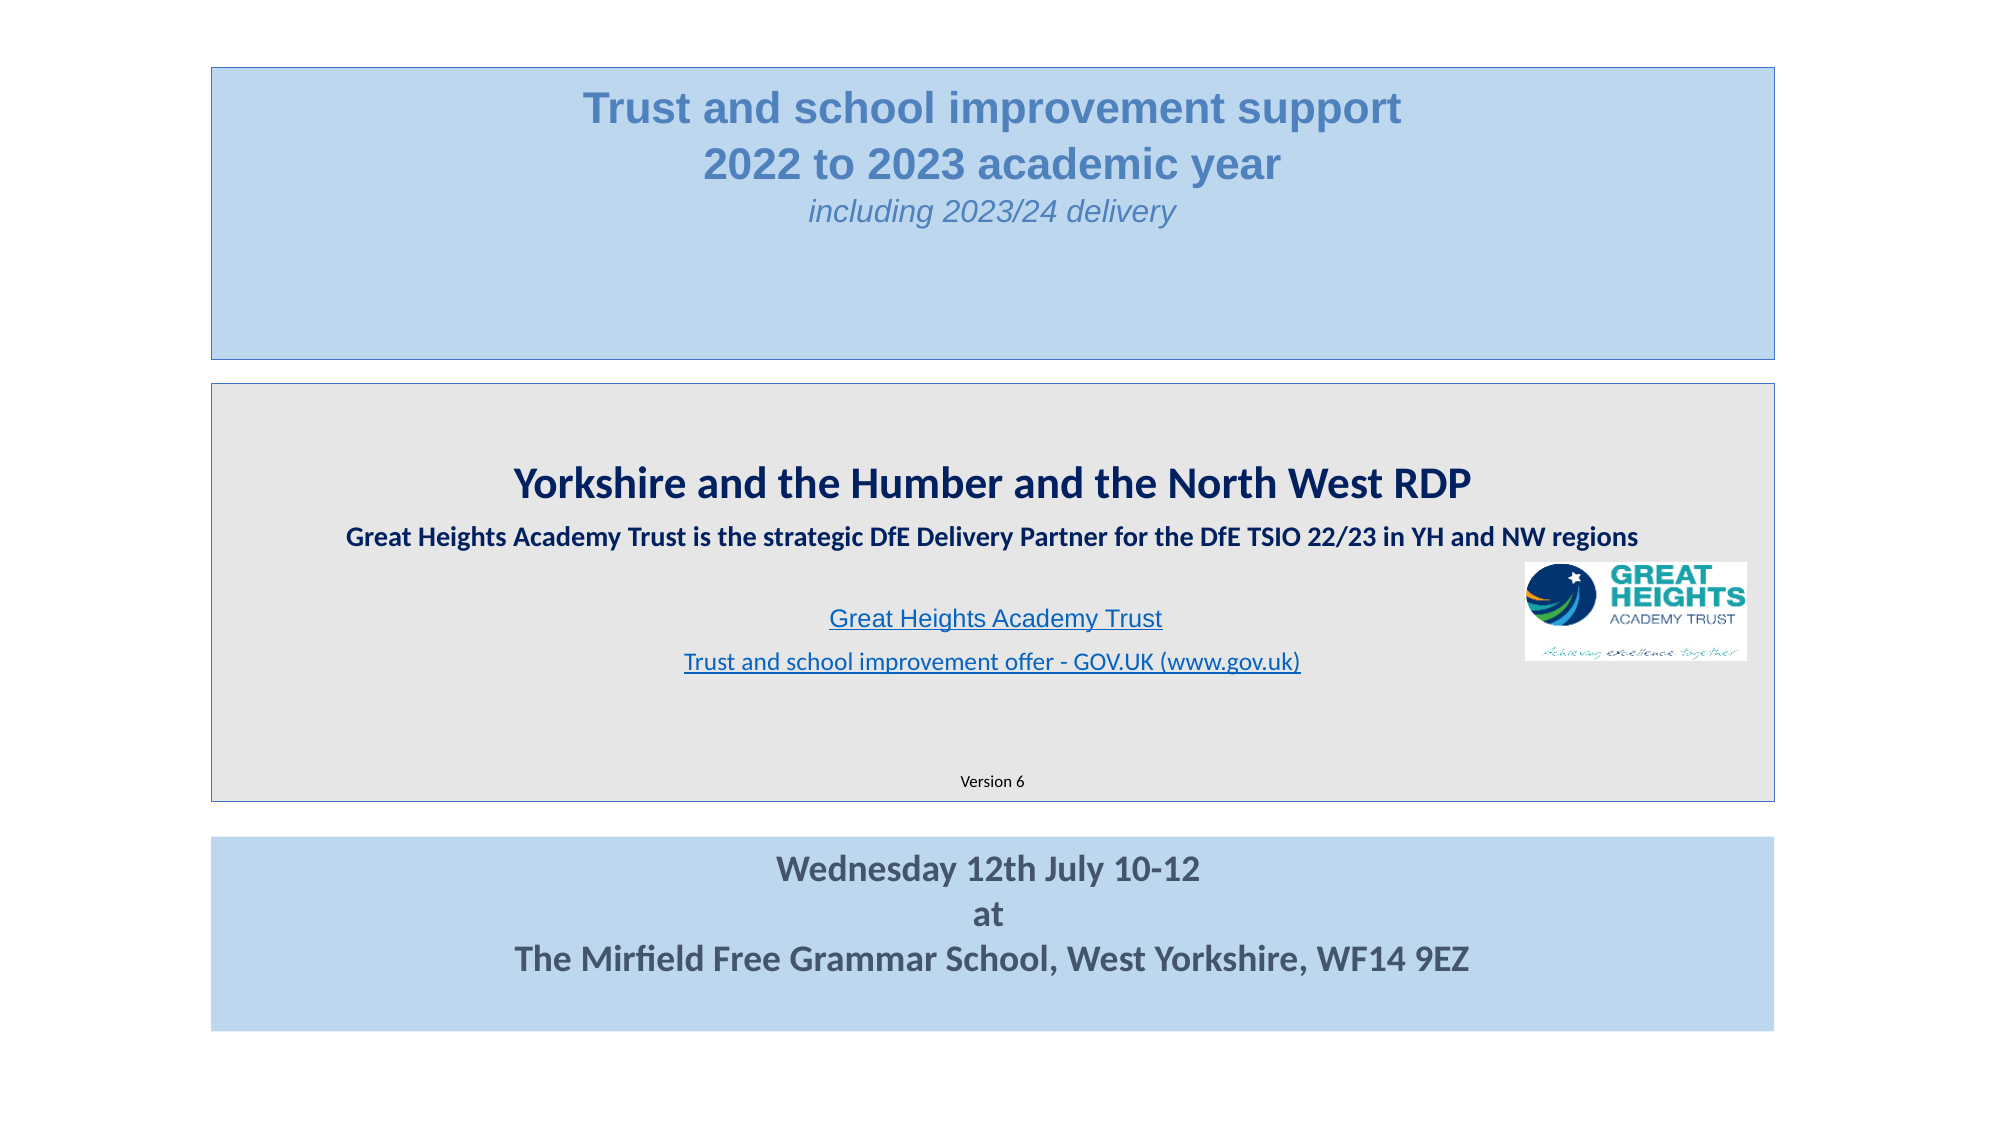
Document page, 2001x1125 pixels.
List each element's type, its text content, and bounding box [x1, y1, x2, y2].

text_box Wednesday 12th July 10-12 at The Mirfield Free Grammar School, West Yorkshire, WF14 9EZ [211, 836, 1775, 1032]
picture [1525, 562, 1747, 661]
subtitle Yorkshire and the Humber and the North West RDP Great Heights Academy Trust is the strategic DfE Delivery Partner for the DfE TSIO 22/23 in YH and NW regions Great Heights Academy Trust Trust and school improvement offer - GOV.UK (www.gov.uk) Version 6 [211, 383, 1775, 802]
title Trust and school improvement support 2022 to 2023 academic year including 2023/24 delivery [211, 67, 1775, 360]
